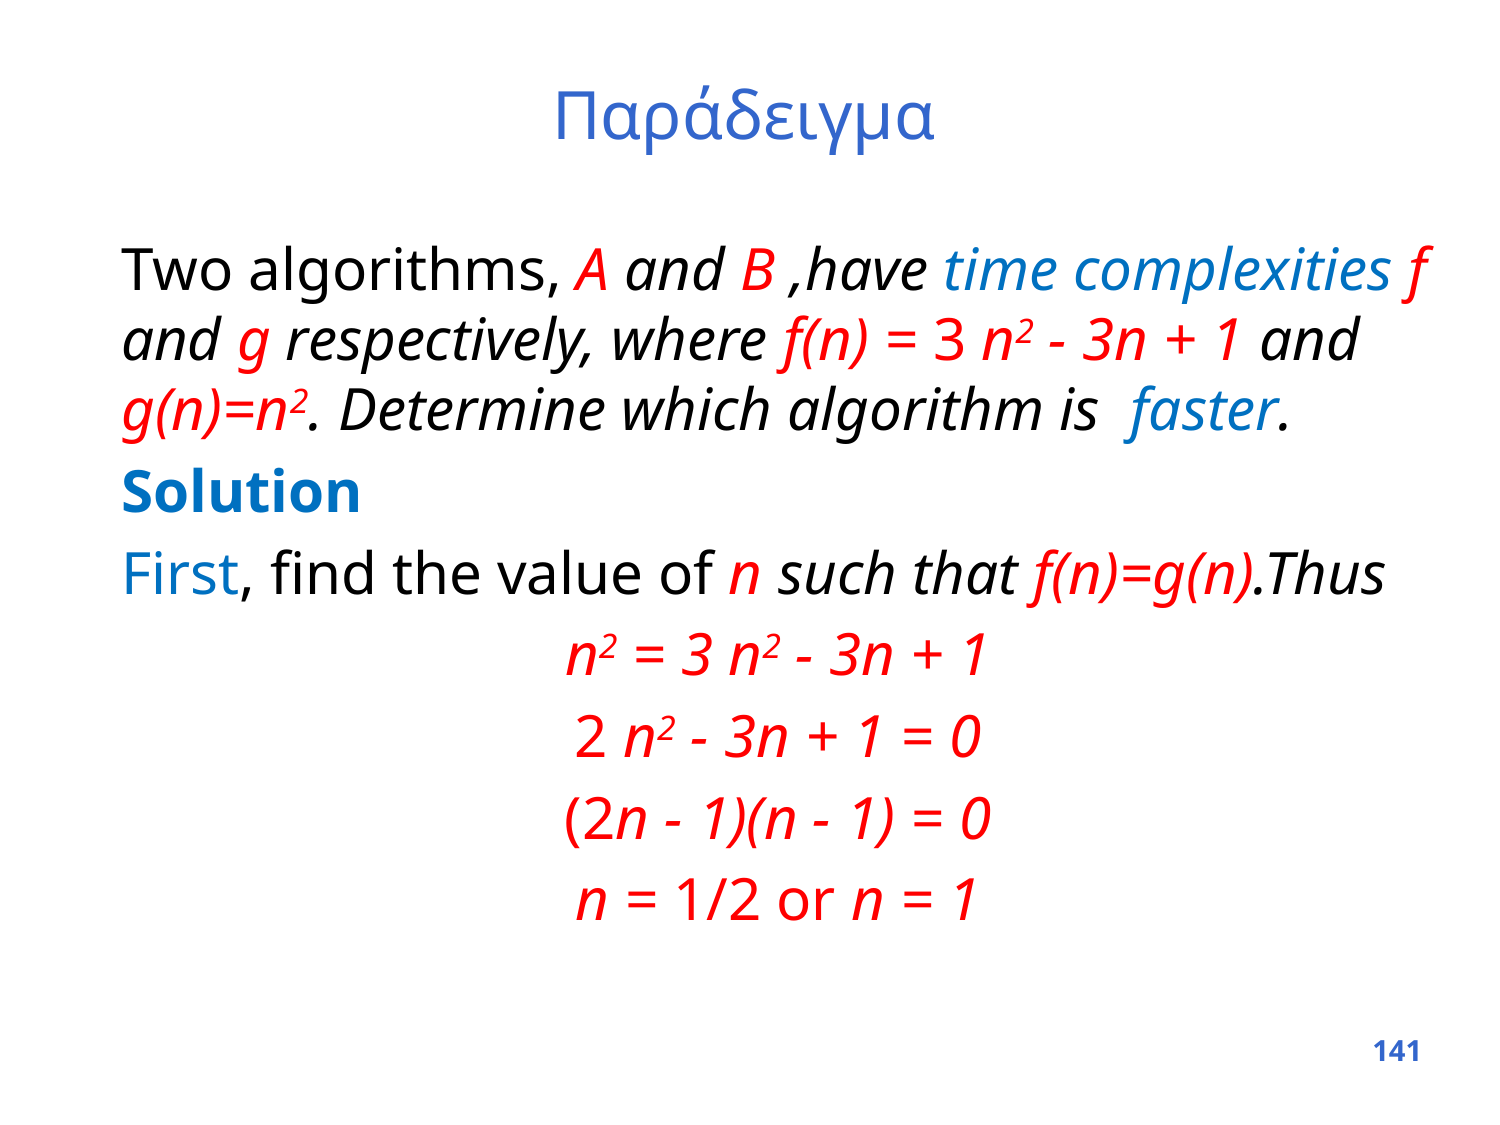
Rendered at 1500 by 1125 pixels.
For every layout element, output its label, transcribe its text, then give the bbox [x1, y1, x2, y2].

slide_number 141 [1249, 1024, 1438, 1101]
list Two algorithms, A and B ,have time complexities f and g respectively, where f(n) = 3 n2 - 3n + 1 and g(n)=n2. Determine which algorithm is faster. Solution First, find the value of n such that f(n)=g(n).Thus n2 = 3 n2 - 3n + 1 2 n2 - 3n + 1 = 0 (2n - 1)(n - 1) = 0 n = 1/2 or n = 1 [50, 224, 1450, 1000]
title Παράδειγμα [50, 50, 1438, 175]
